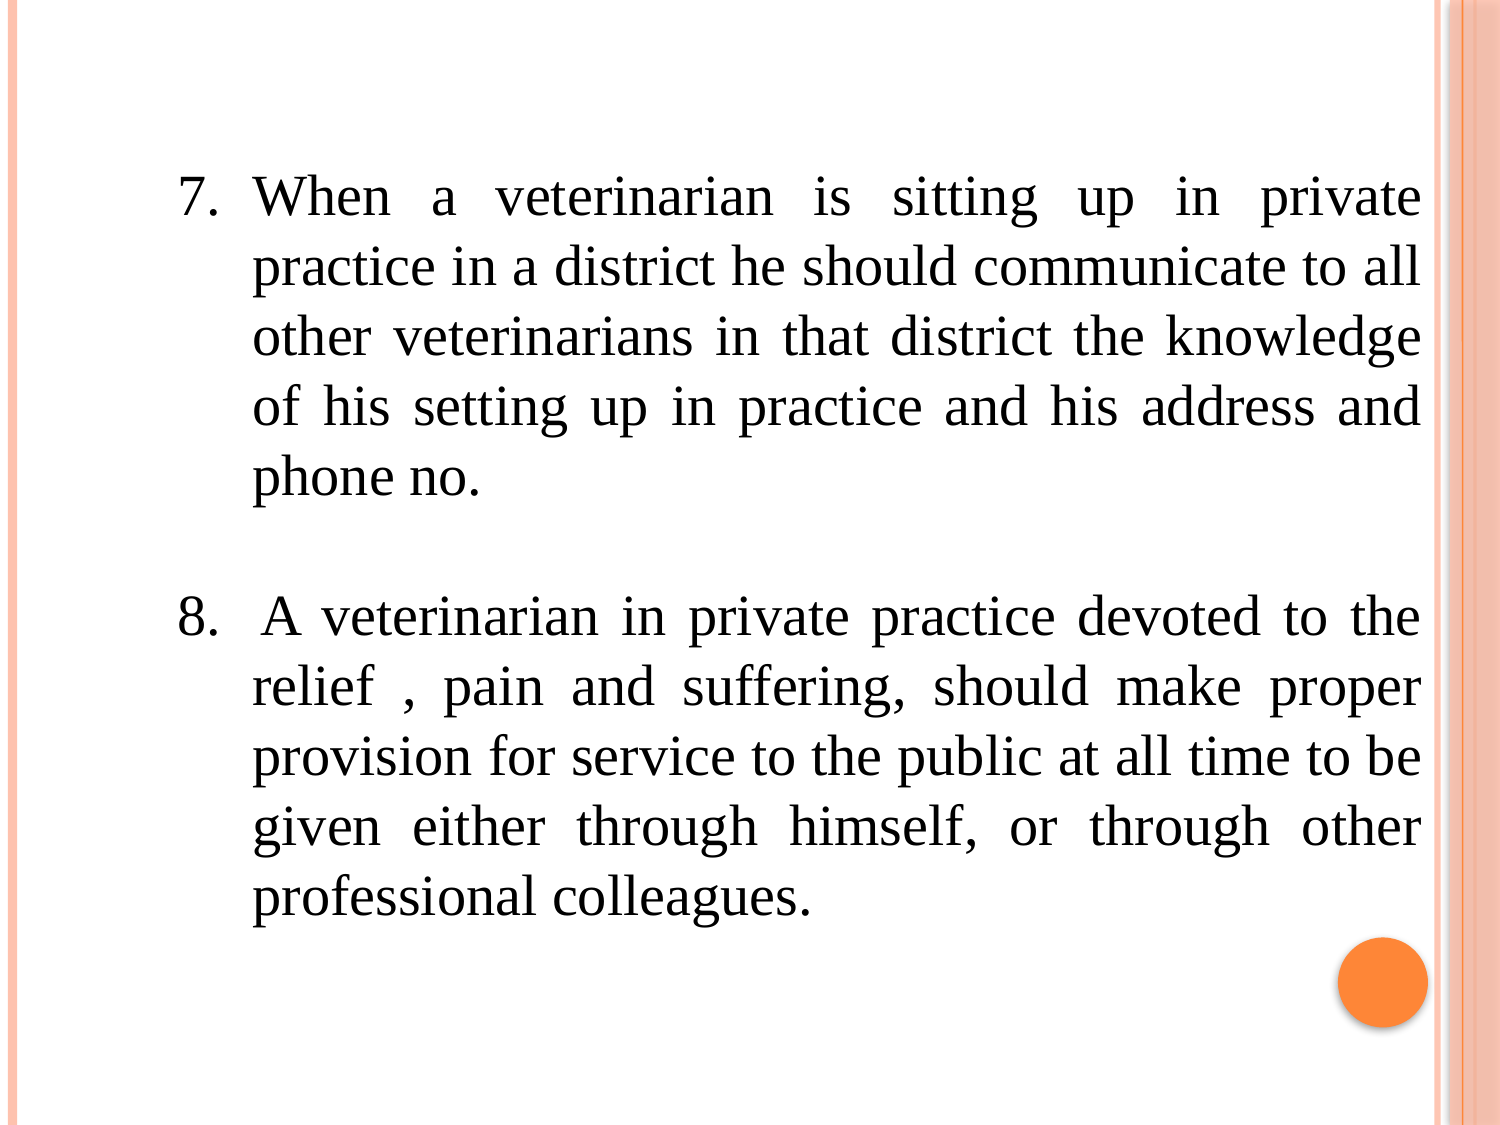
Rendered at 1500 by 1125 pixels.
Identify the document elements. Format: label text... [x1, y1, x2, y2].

text_box When a veterinarian is sitting up in private practice in a district he should communicate to all other veterinarians in that district the knowledge of his setting up in practice and his address and phone no. 8. A veterinarian in private practice devoted to the relief , pain and suffering, should make proper provision for service to the public at all time to be given either through himself, or through other professional colleagues. [87, 149, 1438, 935]
